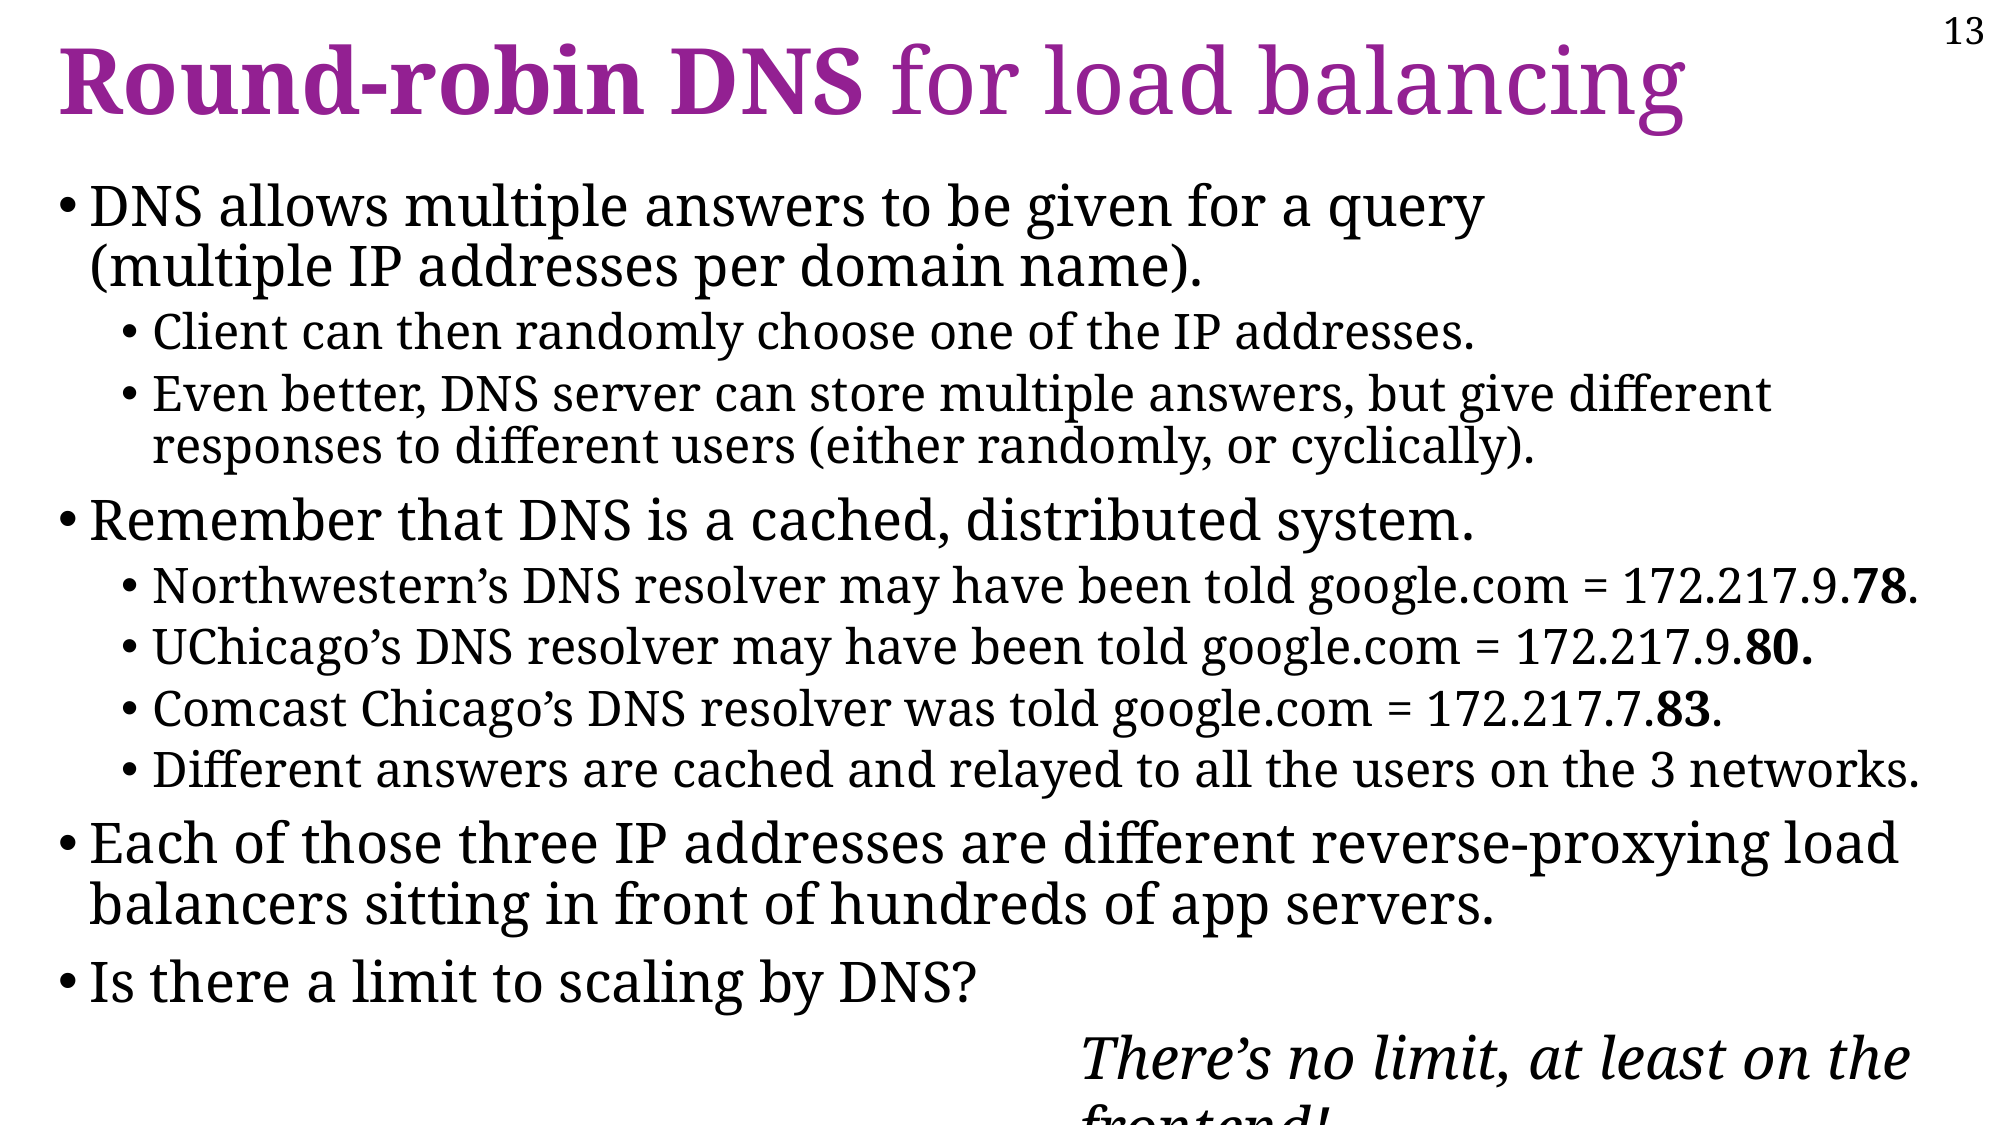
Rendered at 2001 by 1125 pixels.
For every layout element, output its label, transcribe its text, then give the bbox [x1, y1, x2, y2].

title Round-robin DNS for load balancing [43, 25, 1953, 144]
text_box 13 [1901, 0, 2000, 60]
list DNS allows multiple answers to be given for a query (multiple IP addresses per domain name). Client can then randomly choose one of the IP addresses. Even better, DNS server can store multiple answers, but give different responses to different users (either randomly, or cyclically). Remember that DNS is a cached, distributed system. Northwestern’s DNS resolver may have been told google.com = 172.217.9.78. UChicago’s DNS resolver may have been told google.com = 172.217.9.80. Comcast Chicago’s DNS resolver was told google.com = 172.217.7.83. Different answers are cached and relayed to all the users on the 3 networks. Each of those three IP addresses are different reverse-proxying load balancers sitting in front of hundreds of app servers. Is there a limit to scaling by DNS? [43, 170, 1953, 1106]
text_box There’s no limit, at least on the frontend! [1065, 1013, 1957, 1125]
